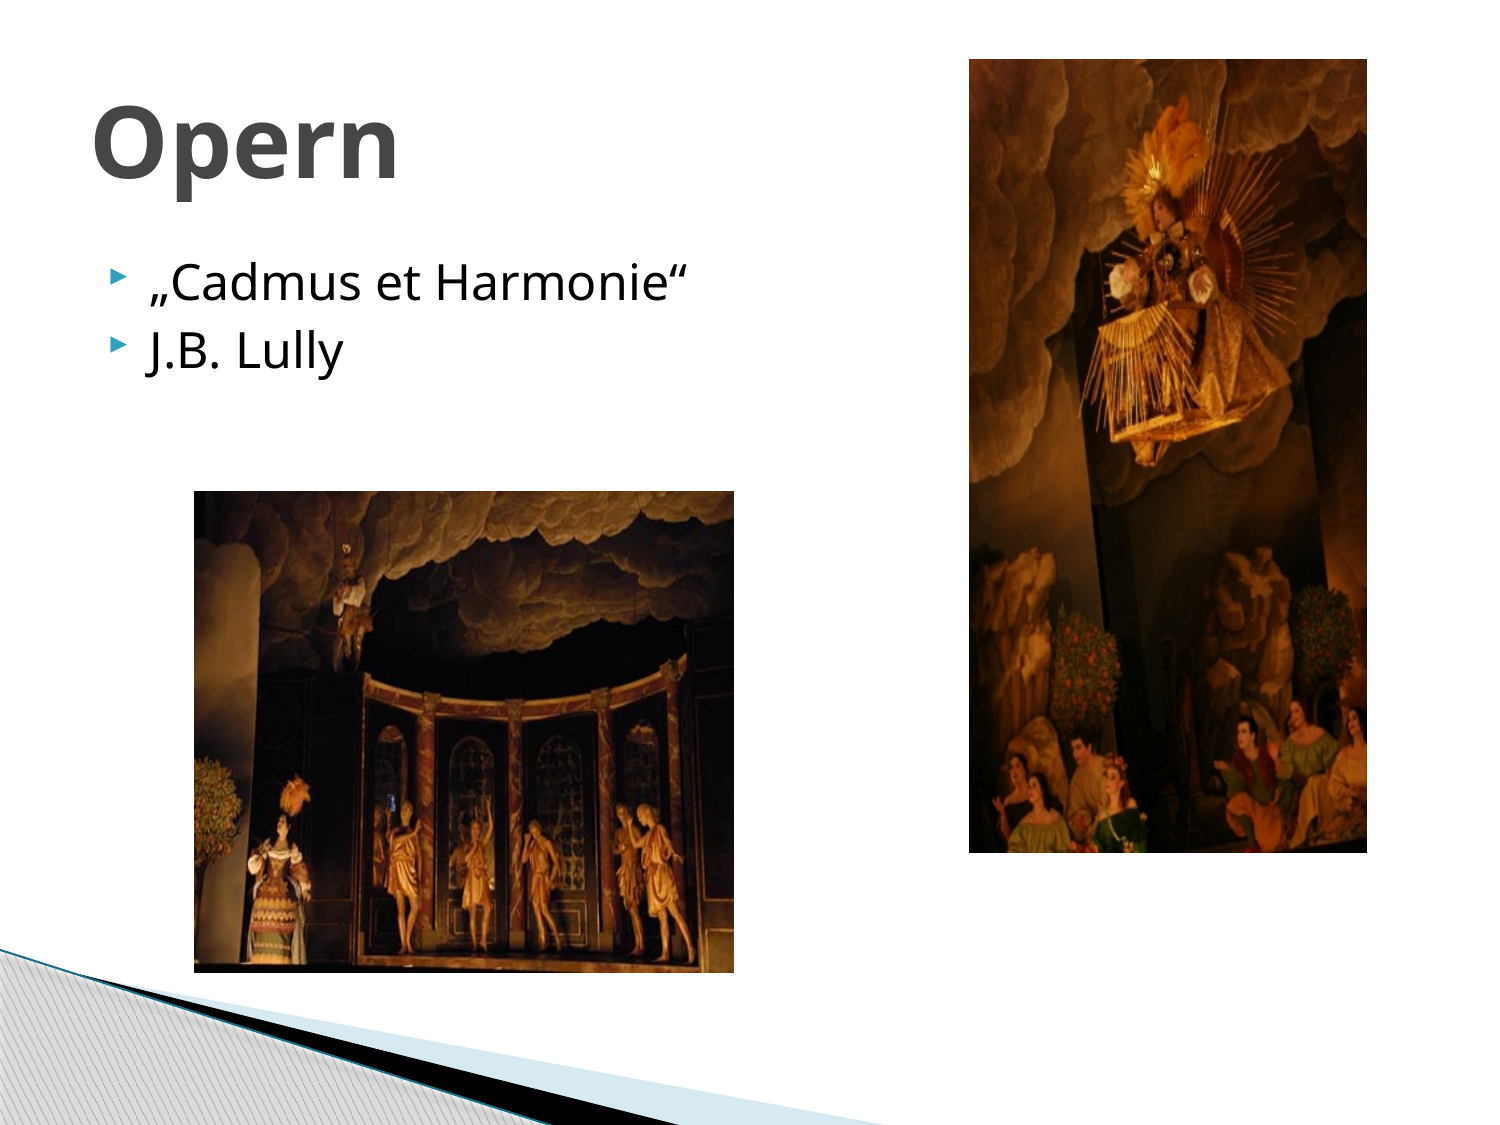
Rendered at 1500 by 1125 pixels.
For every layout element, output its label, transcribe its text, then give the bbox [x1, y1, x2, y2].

title Opern [75, 45, 1425, 233]
list „Cadmus et Harmonie“ J.B. Lully [75, 243, 1425, 986]
picture [969, 59, 1367, 854]
picture [194, 491, 734, 974]
